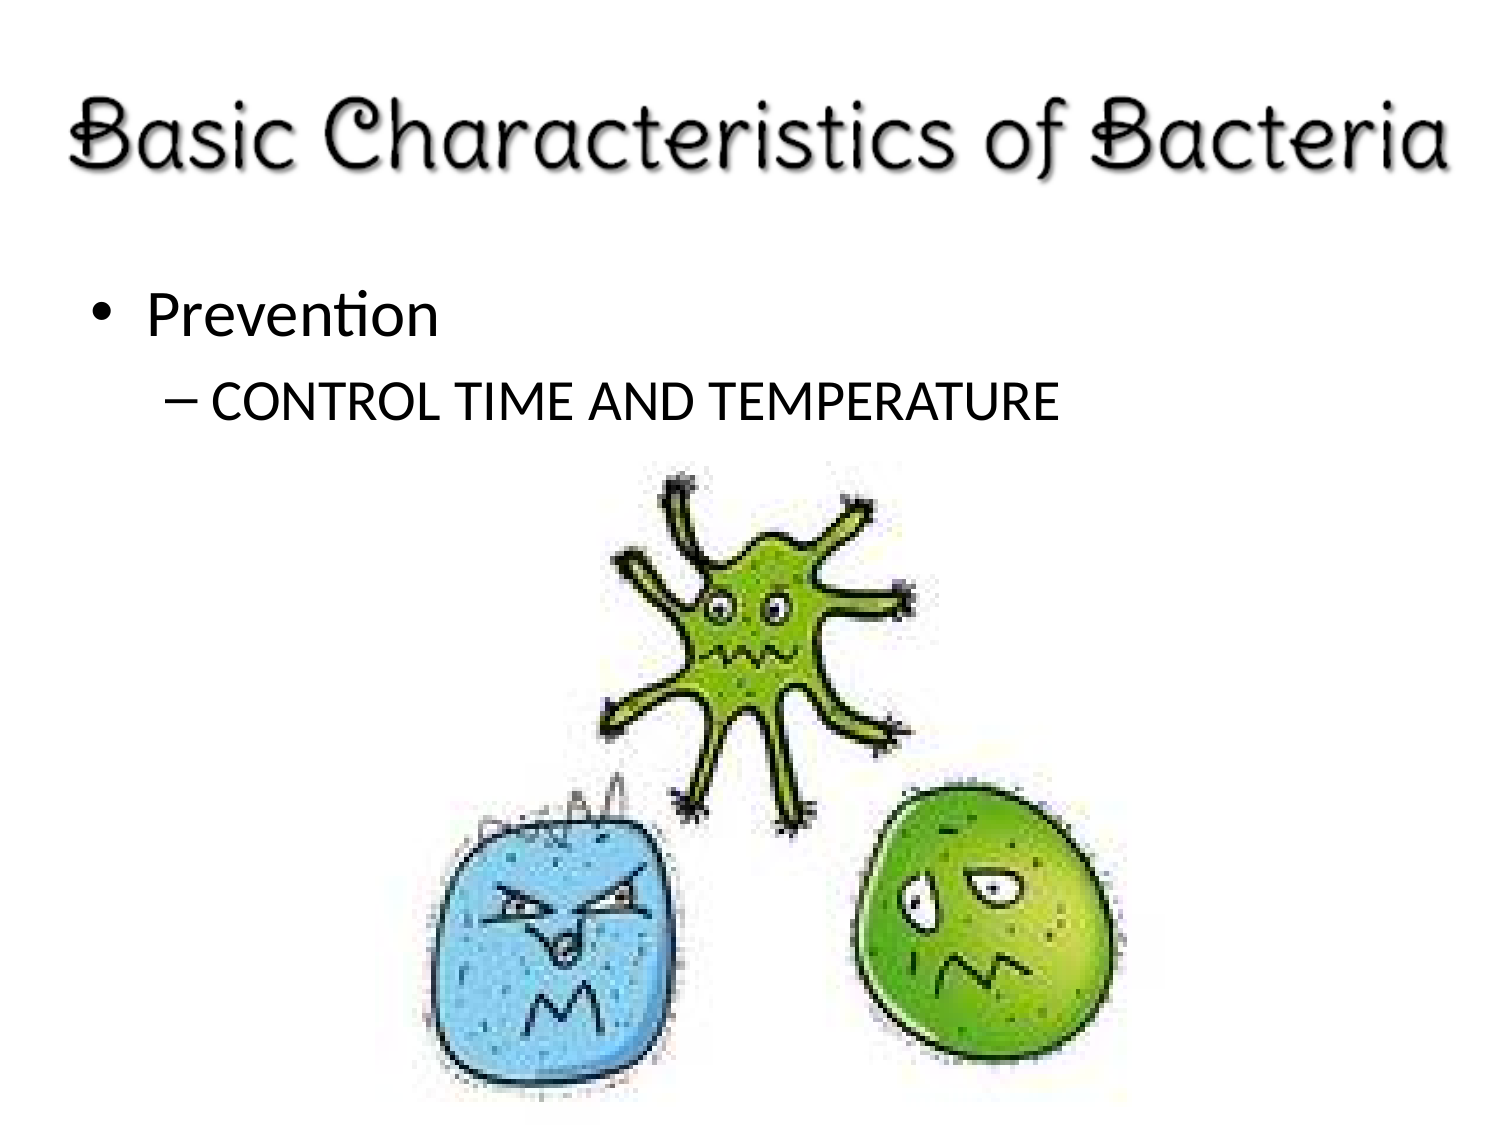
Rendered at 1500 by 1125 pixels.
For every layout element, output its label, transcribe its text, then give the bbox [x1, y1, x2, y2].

picture [374, 424, 1176, 1125]
picture [55, 87, 1463, 188]
list Prevention CONTROL TIME AND TEMPERATURE [75, 262, 1425, 1005]
